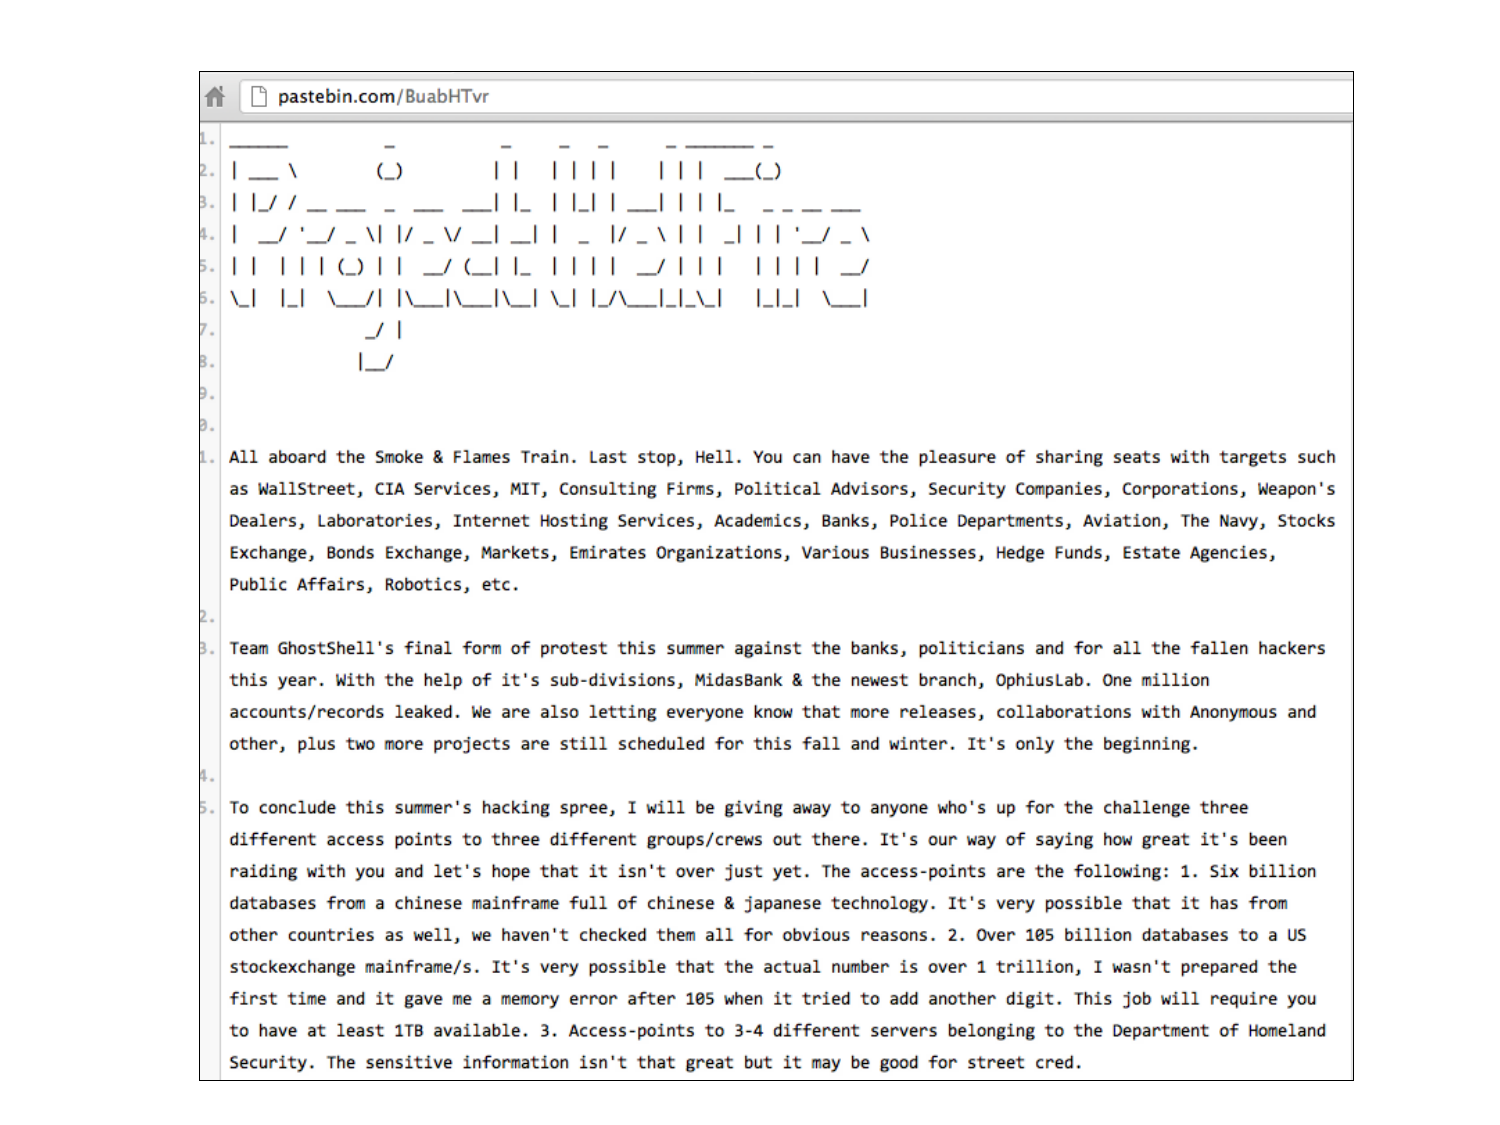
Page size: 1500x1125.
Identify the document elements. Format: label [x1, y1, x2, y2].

picture [199, 70, 1354, 1082]
